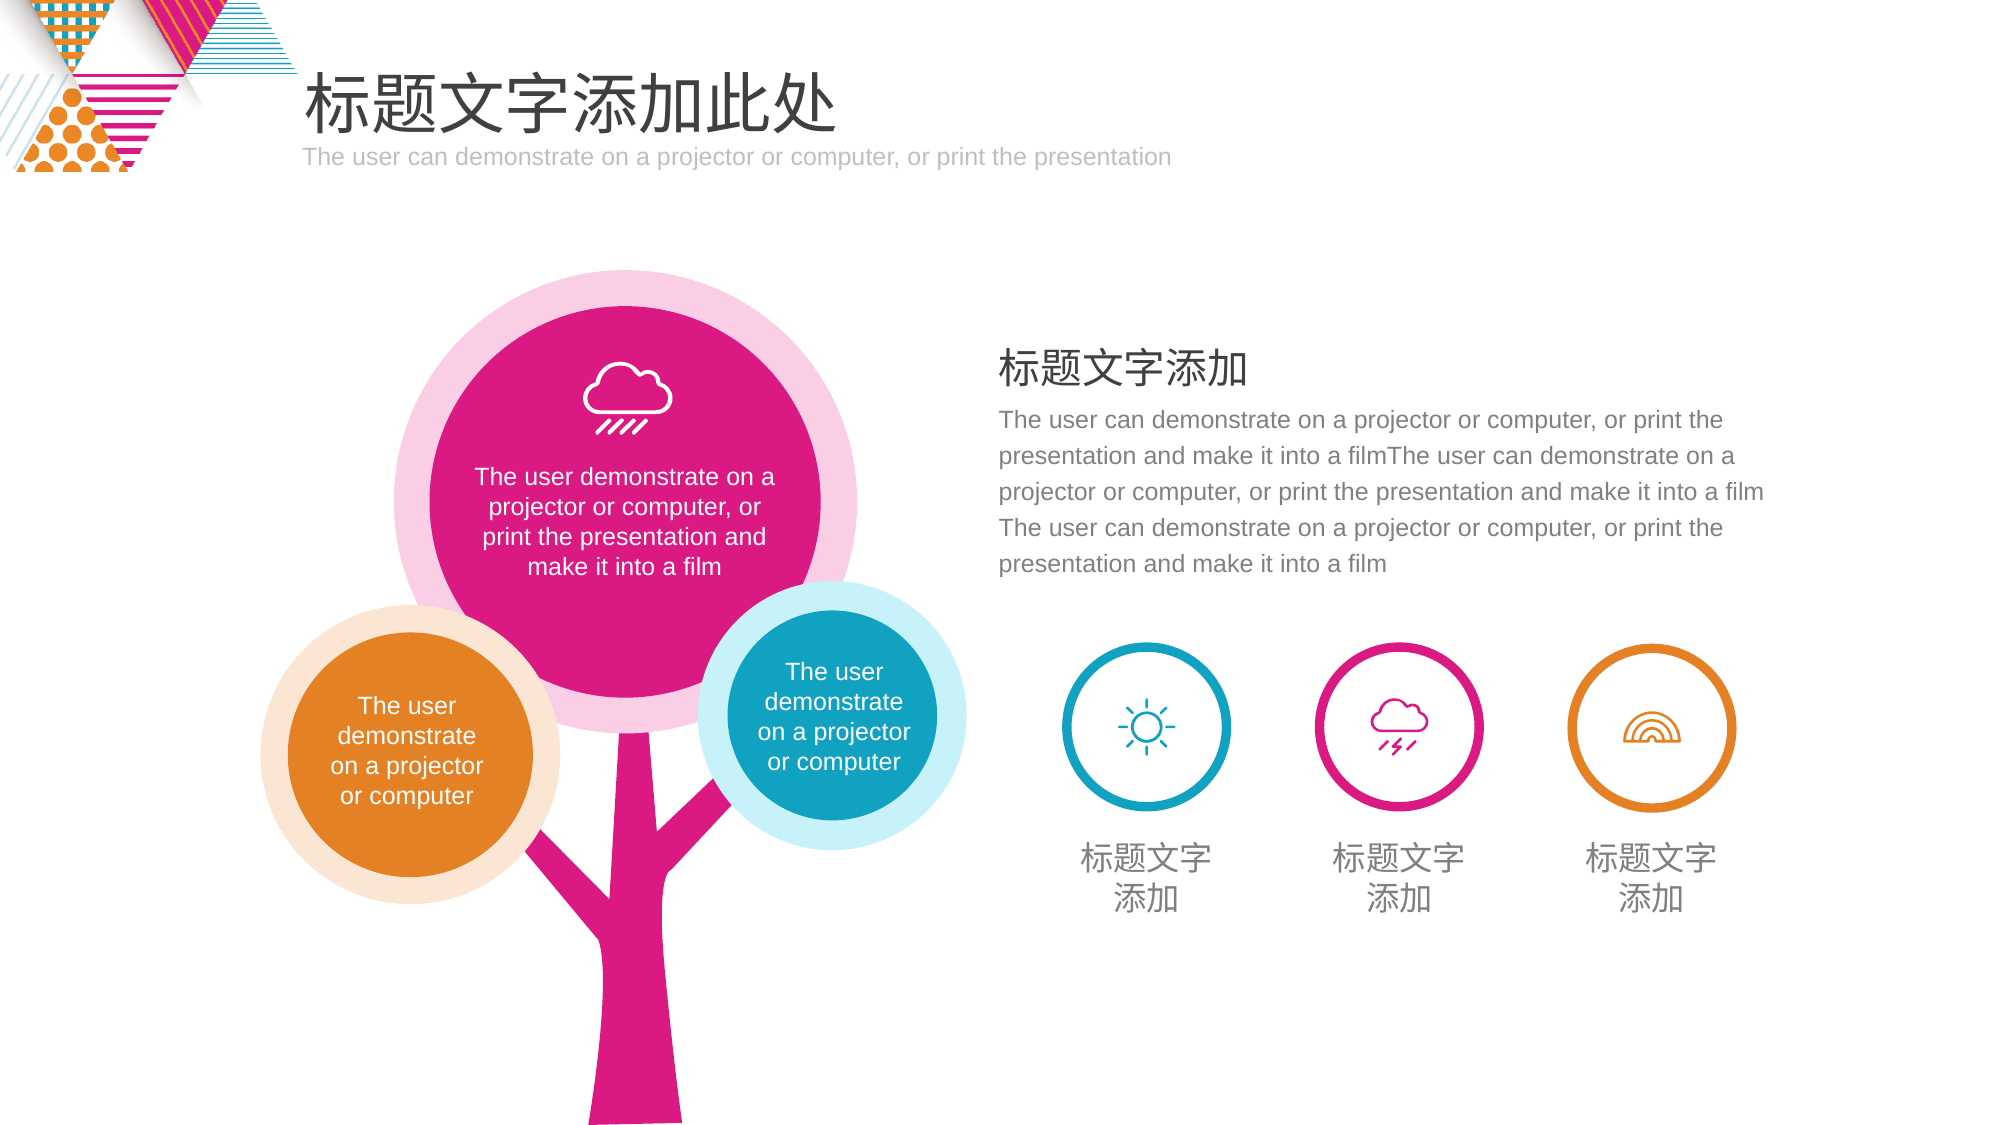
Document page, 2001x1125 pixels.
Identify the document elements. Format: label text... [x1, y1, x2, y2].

text_box [1165, 725, 1176, 729]
text_box [1405, 740, 1417, 751]
text_box [1117, 725, 1129, 729]
text_box [1126, 740, 1134, 748]
text_box [1318, 646, 1480, 808]
text_box [1623, 711, 1681, 743]
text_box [287, 54, 1646, 179]
text_box [1571, 647, 1733, 809]
text_box [1130, 711, 1163, 743]
picture [0, 0, 388, 198]
text_box [1126, 706, 1134, 714]
text_box 标题文字 添加 [1273, 829, 1525, 925]
text_box [1391, 737, 1403, 756]
text_box [1378, 740, 1389, 751]
text_box [1066, 646, 1228, 808]
text_box [1159, 706, 1168, 714]
text_box [1159, 740, 1168, 748]
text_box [984, 334, 1827, 585]
text_box 标题文字 添加 [1526, 829, 1778, 925]
text_box [1370, 698, 1429, 733]
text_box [260, 270, 967, 1125]
text_box 标题文字 添加 [1021, 829, 1273, 925]
